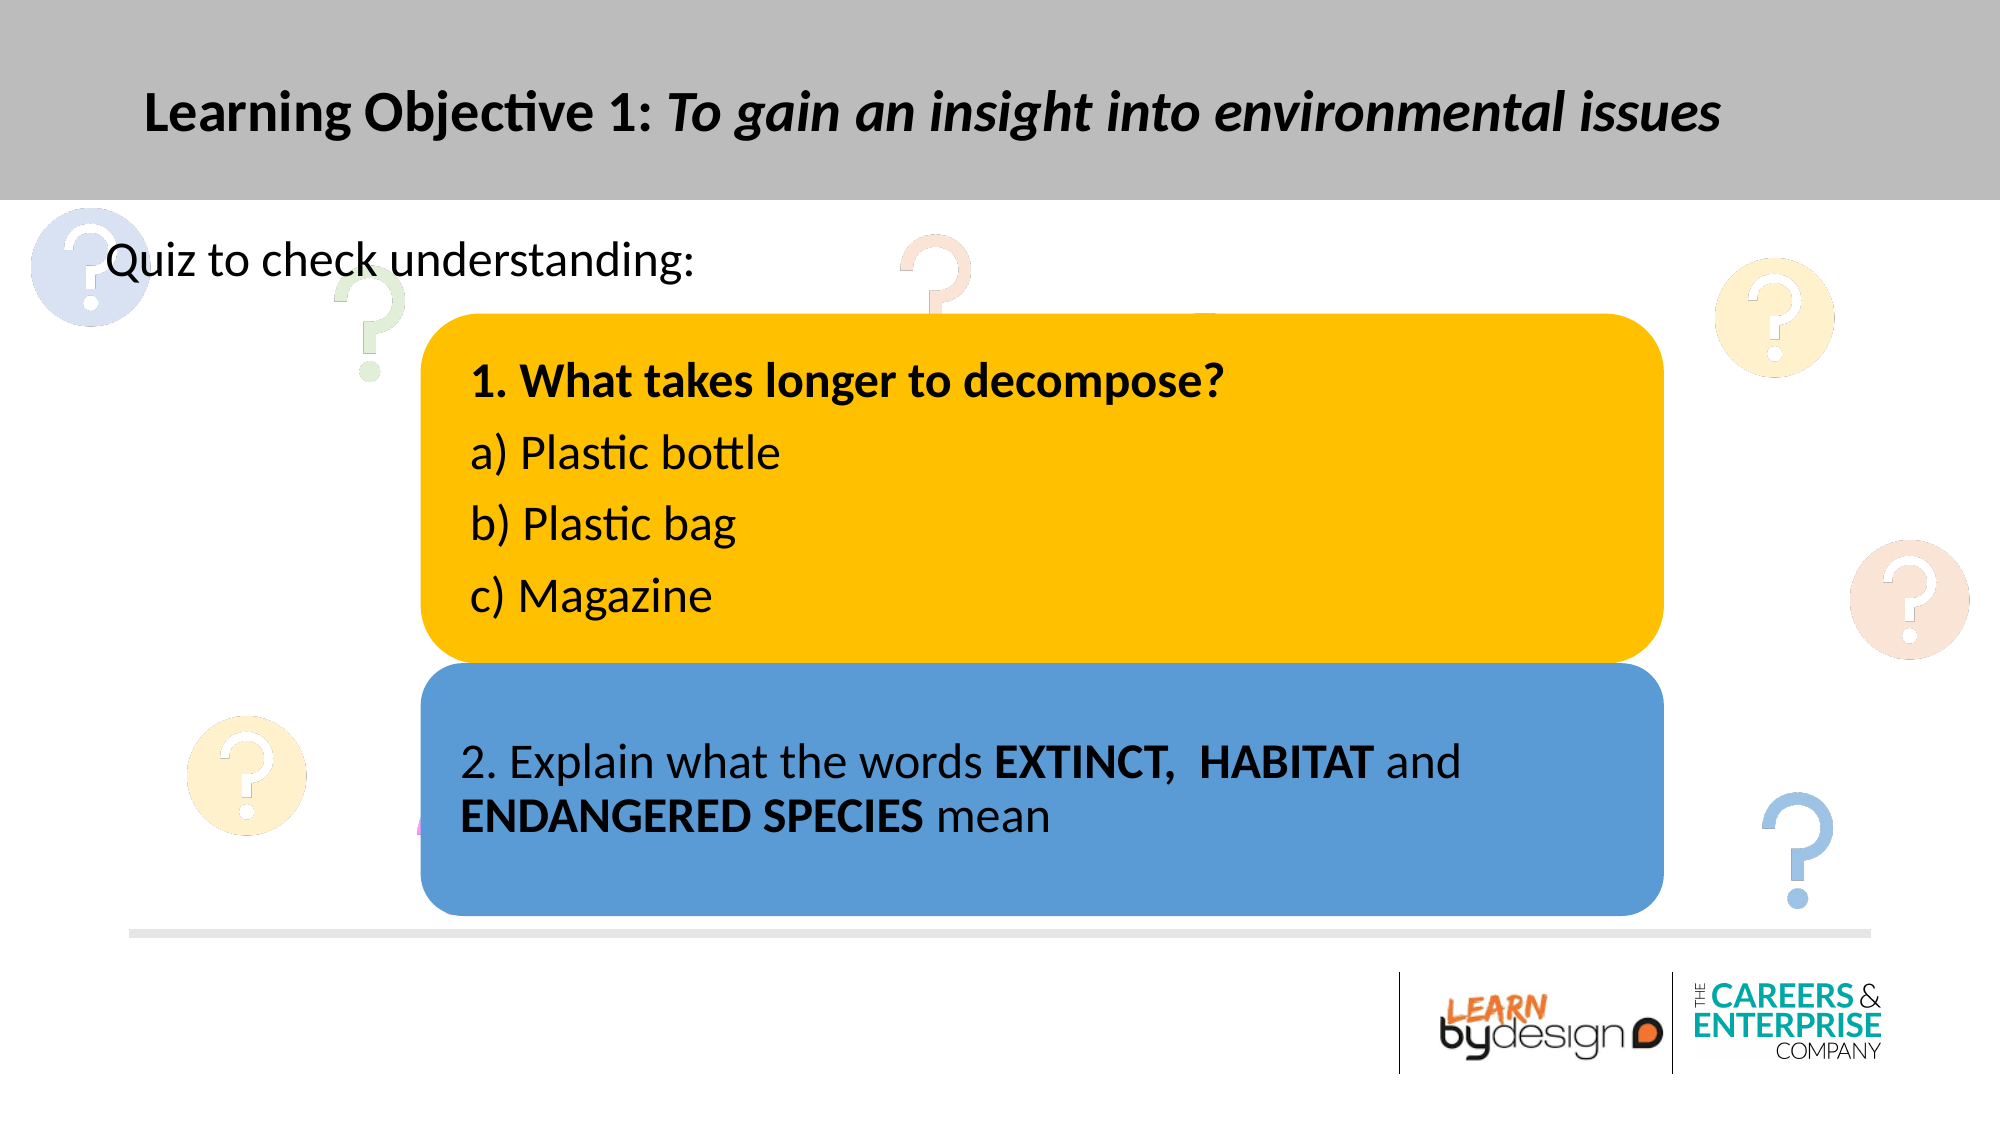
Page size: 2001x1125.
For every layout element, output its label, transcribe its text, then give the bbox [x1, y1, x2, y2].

list Learning Objective 1: To gain an insight into environmental issues [129, 74, 1818, 135]
picture [0, 0, 2000, 200]
picture [1695, 983, 1881, 1059]
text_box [15, 192, 1985, 932]
picture [1432, 954, 1671, 1081]
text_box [420, 311, 1664, 937]
